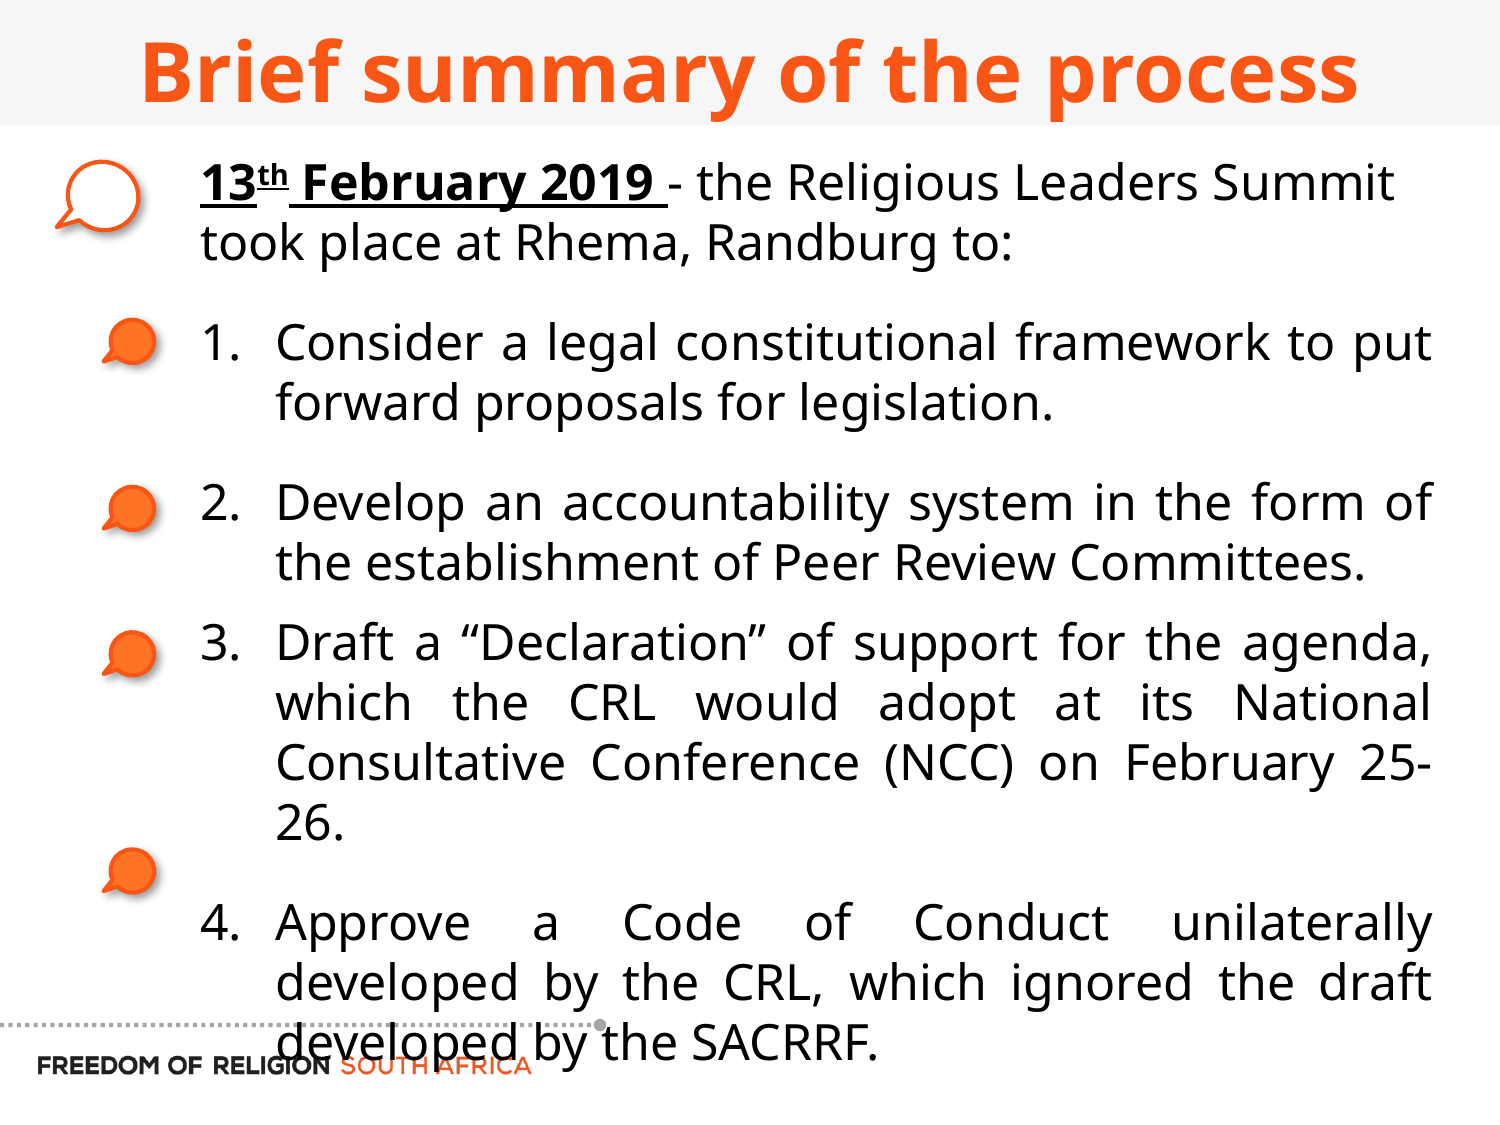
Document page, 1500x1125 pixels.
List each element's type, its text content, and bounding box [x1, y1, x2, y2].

text_box [101, 317, 157, 366]
text_box 13th February 2019 - the Religious Leaders Summit took place at Rhema, Randburg to: Consider a legal constitutional framework to put forward proposals for legislation. Develop an accountability system in the form of the establishment of Peer Review Committees. Draft a “Declaration” of support for the agenda, which the CRL would adopt at its National Consultative Conference (NCC) on February 25-26. Approve a Code of Conduct unilaterally developed by the CRL, which ignored the draft developed by the SACRRF. [185, 143, 1448, 1098]
text_box [101, 630, 157, 678]
title Brief summary of the process [24, 24, 1475, 113]
picture [0, 1037, 185, 1088]
text_box [101, 847, 157, 895]
text_box [54, 159, 141, 233]
text_box [101, 484, 157, 533]
